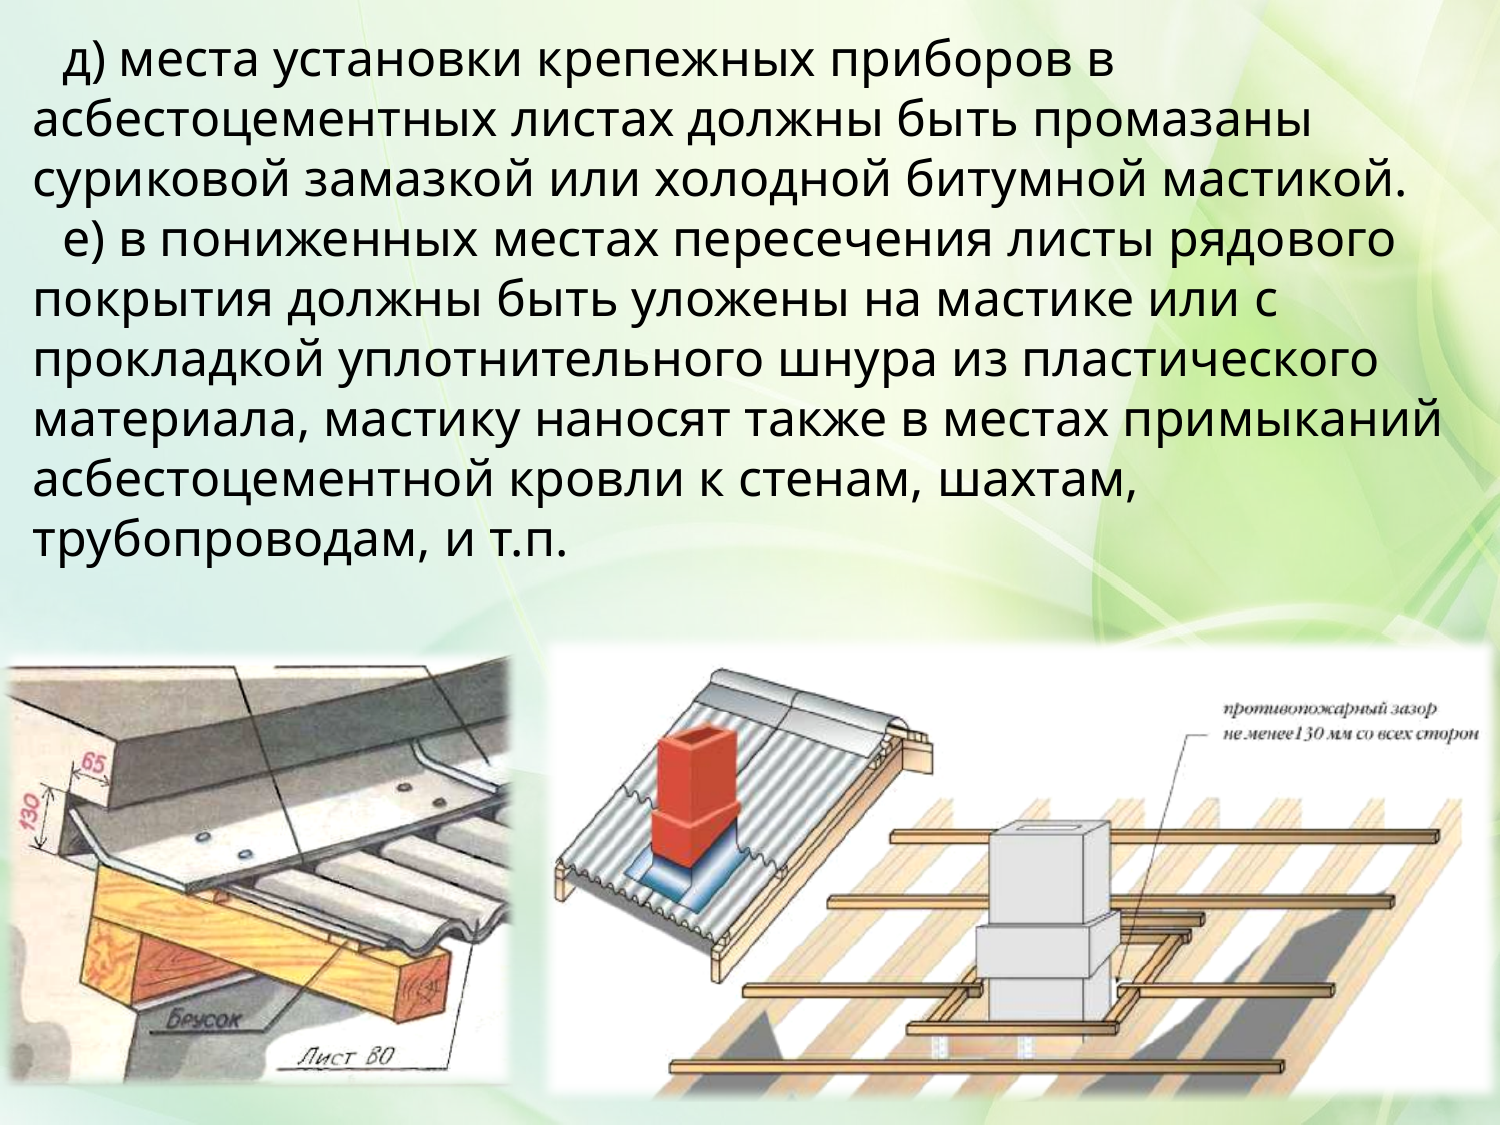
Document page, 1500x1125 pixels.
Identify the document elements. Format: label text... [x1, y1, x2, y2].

picture [537, 633, 1500, 1102]
list д) места установки крепежных приборов в асбестоцементных листах должны быть промазаны суриковой замазкой или холодной битумной мастикой. е) в пониженных местах пересечения листы рядового покрытия должны быть уложены на мастике или с прокладкой уплотнительного шнура из пластического материала, мастику наносят также в местах примыканий асбестоцементной кровли к стенам, шахтам, трубопроводам, и т.п. [17, 19, 1483, 587]
picture [0, 644, 517, 1090]
